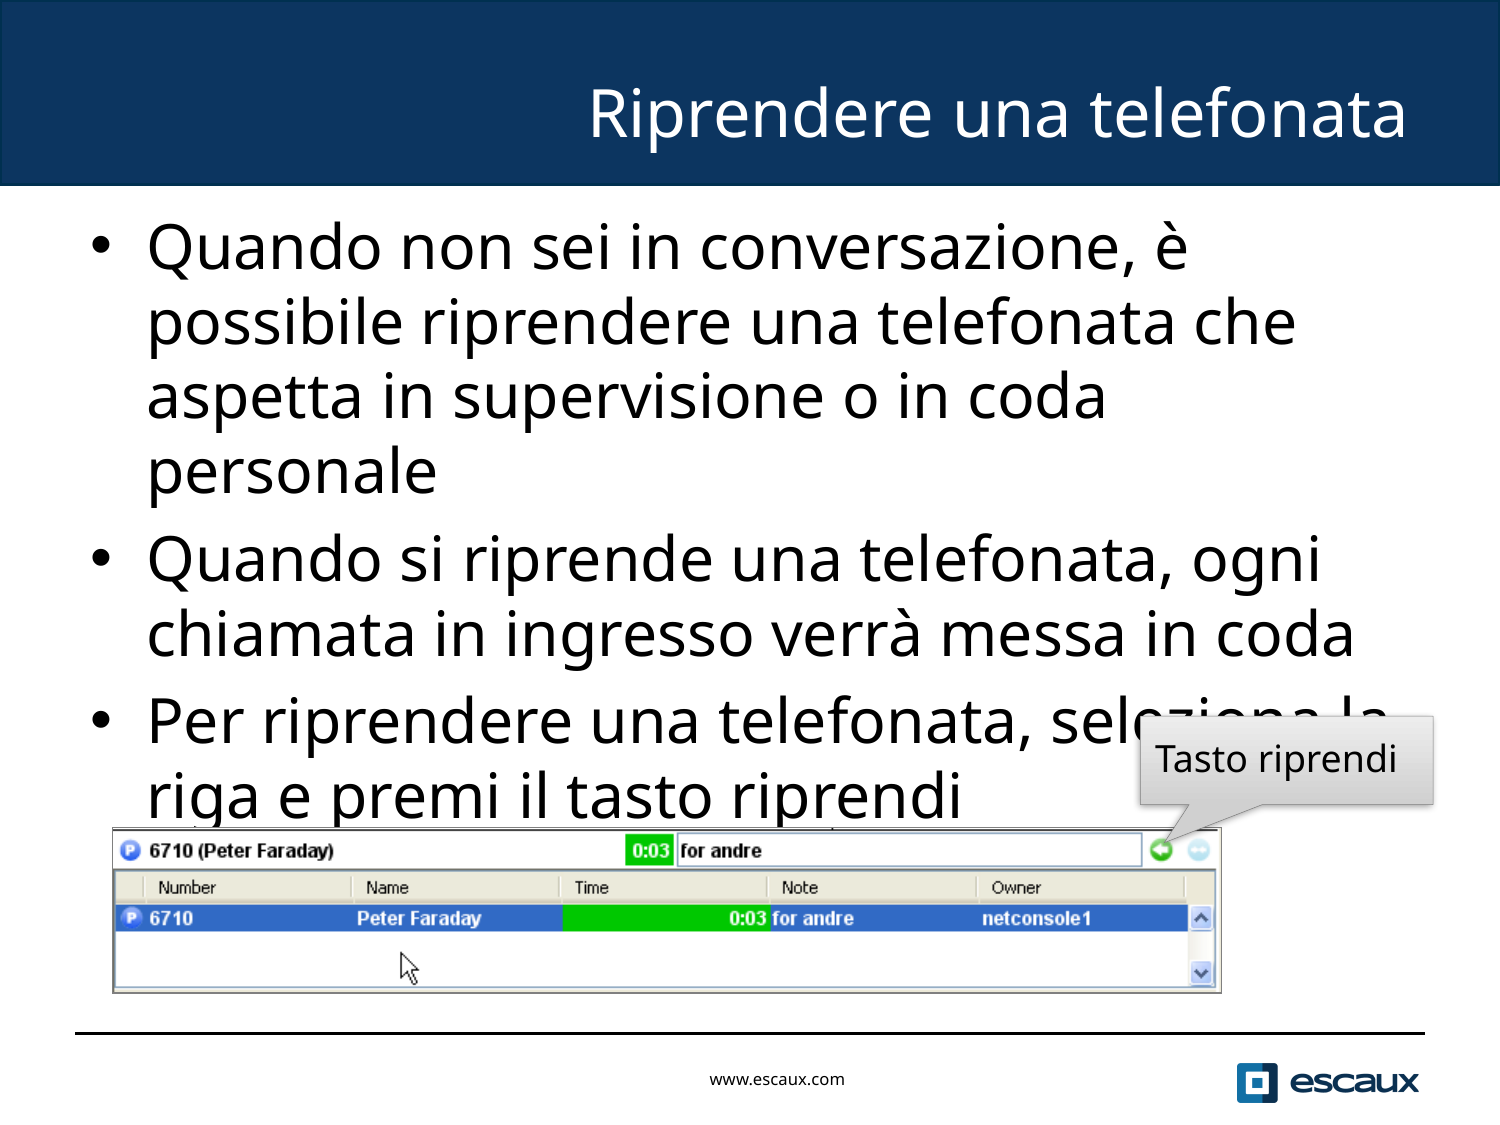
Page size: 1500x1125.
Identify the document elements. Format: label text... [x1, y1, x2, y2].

text_box Tasto riprendi [1139, 715, 1434, 826]
title Riprendere una telefonata [457, 45, 1425, 176]
picture [1237, 1063, 1419, 1103]
picture [112, 827, 1222, 993]
list Quando non sei in conversazione, è possibile riprendere una telefonata che aspetta in supervisione o in coda personale Quando si riprende una telefonata, ogni chiamata in ingresso verrà messa in coda Per riprendere una telefonata, seleziona la riga e premi il tasto riprendi [75, 199, 1425, 1020]
